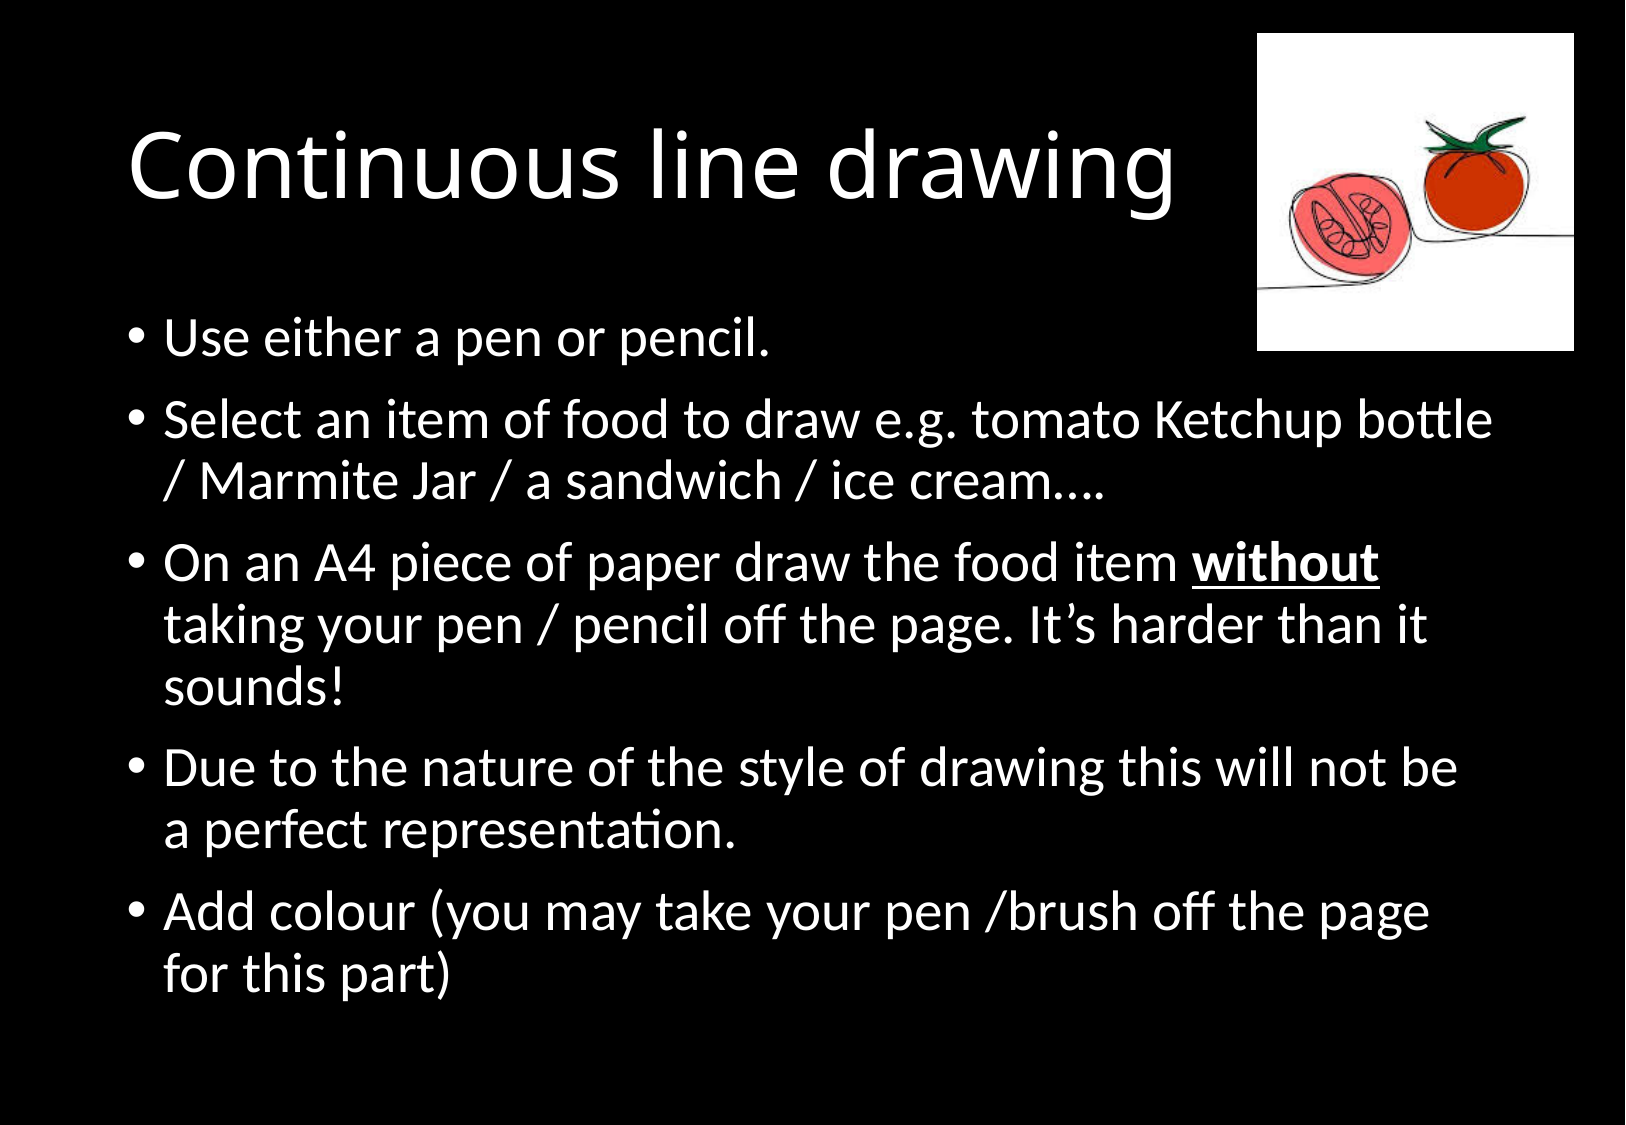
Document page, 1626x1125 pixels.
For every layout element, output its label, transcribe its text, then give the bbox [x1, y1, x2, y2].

list Use either a pen or pencil. Select an item of food to draw e.g. tomato Ketchup bottle / Marmite Jar / a sandwich / ice cream…. On an A4 piece of paper draw the food item without taking your pen / pencil off the page. It’s harder than it sounds! Due to the nature of the style of drawing this will not be a perfect representation. Add colour (you may take your pen /brush off the page for this part) [111, 299, 1514, 1014]
title Continuous line drawing [111, 59, 1257, 278]
picture [1257, 33, 1574, 351]
